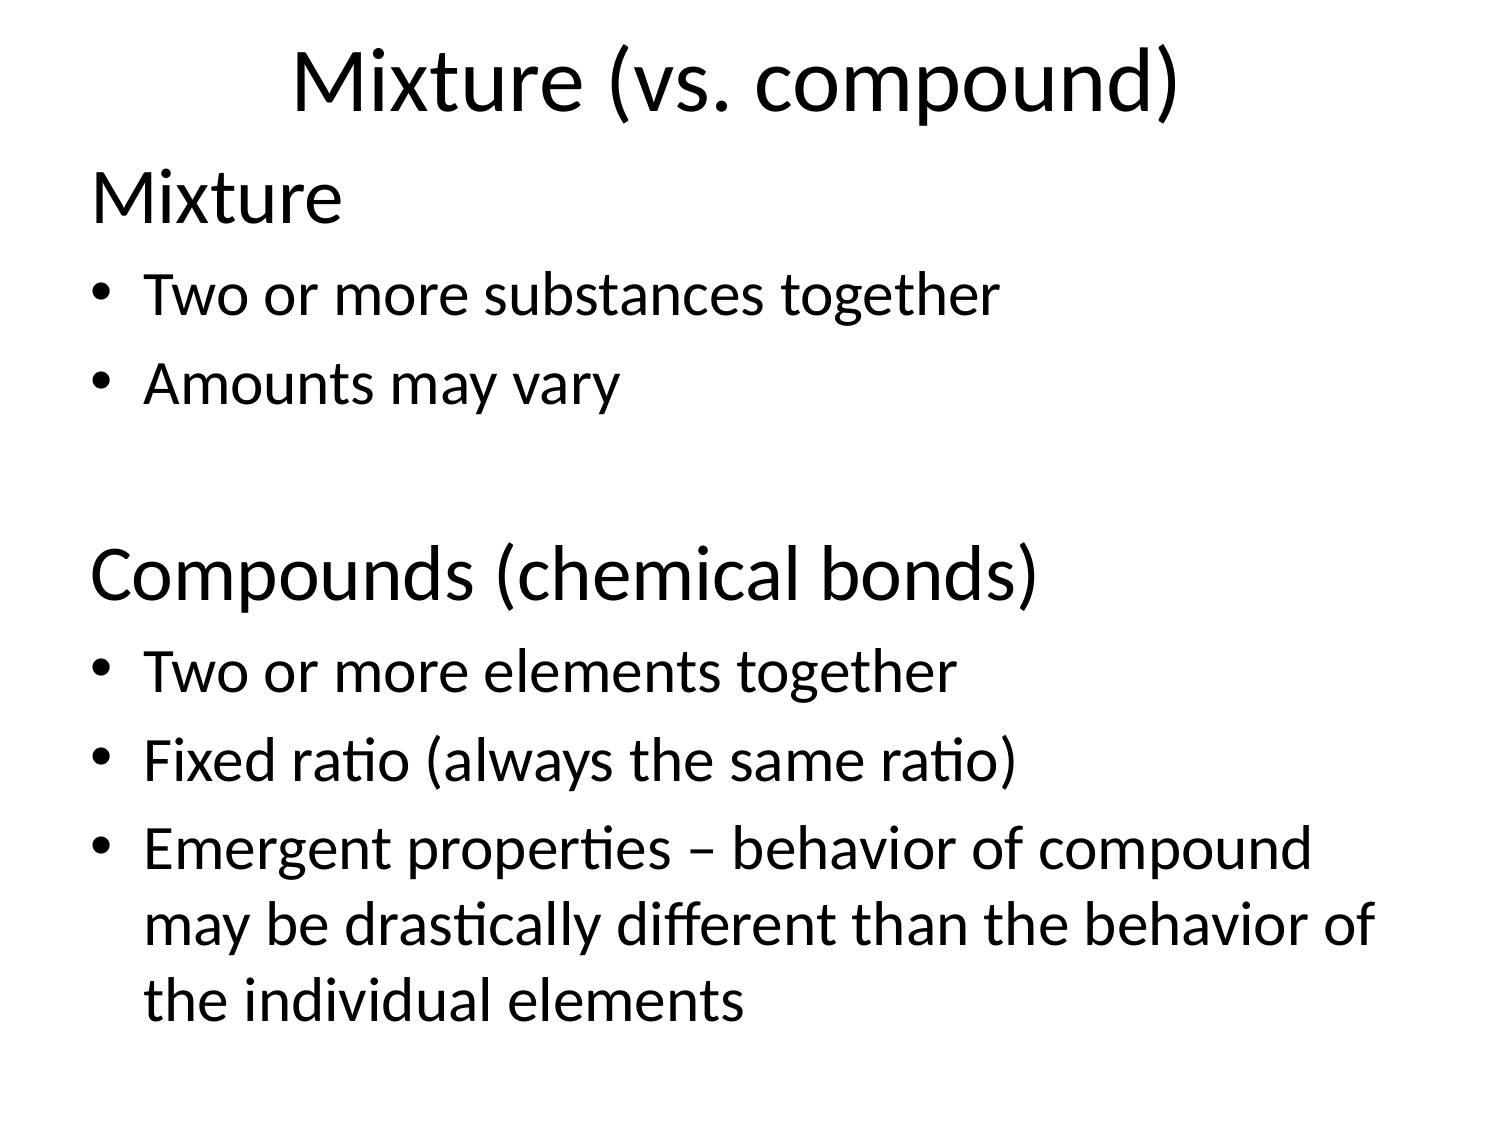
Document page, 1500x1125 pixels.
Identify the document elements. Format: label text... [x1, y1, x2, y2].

list Mixture Two or more substances together Amounts may vary Compounds (chemical bonds) Two or more elements together Fixed ratio (always the same ratio) Emergent properties – behavior of compound may be drastically different than the behavior of the individual elements [75, 137, 1425, 1050]
title Mixture (vs. compound) [62, 12, 1413, 138]
